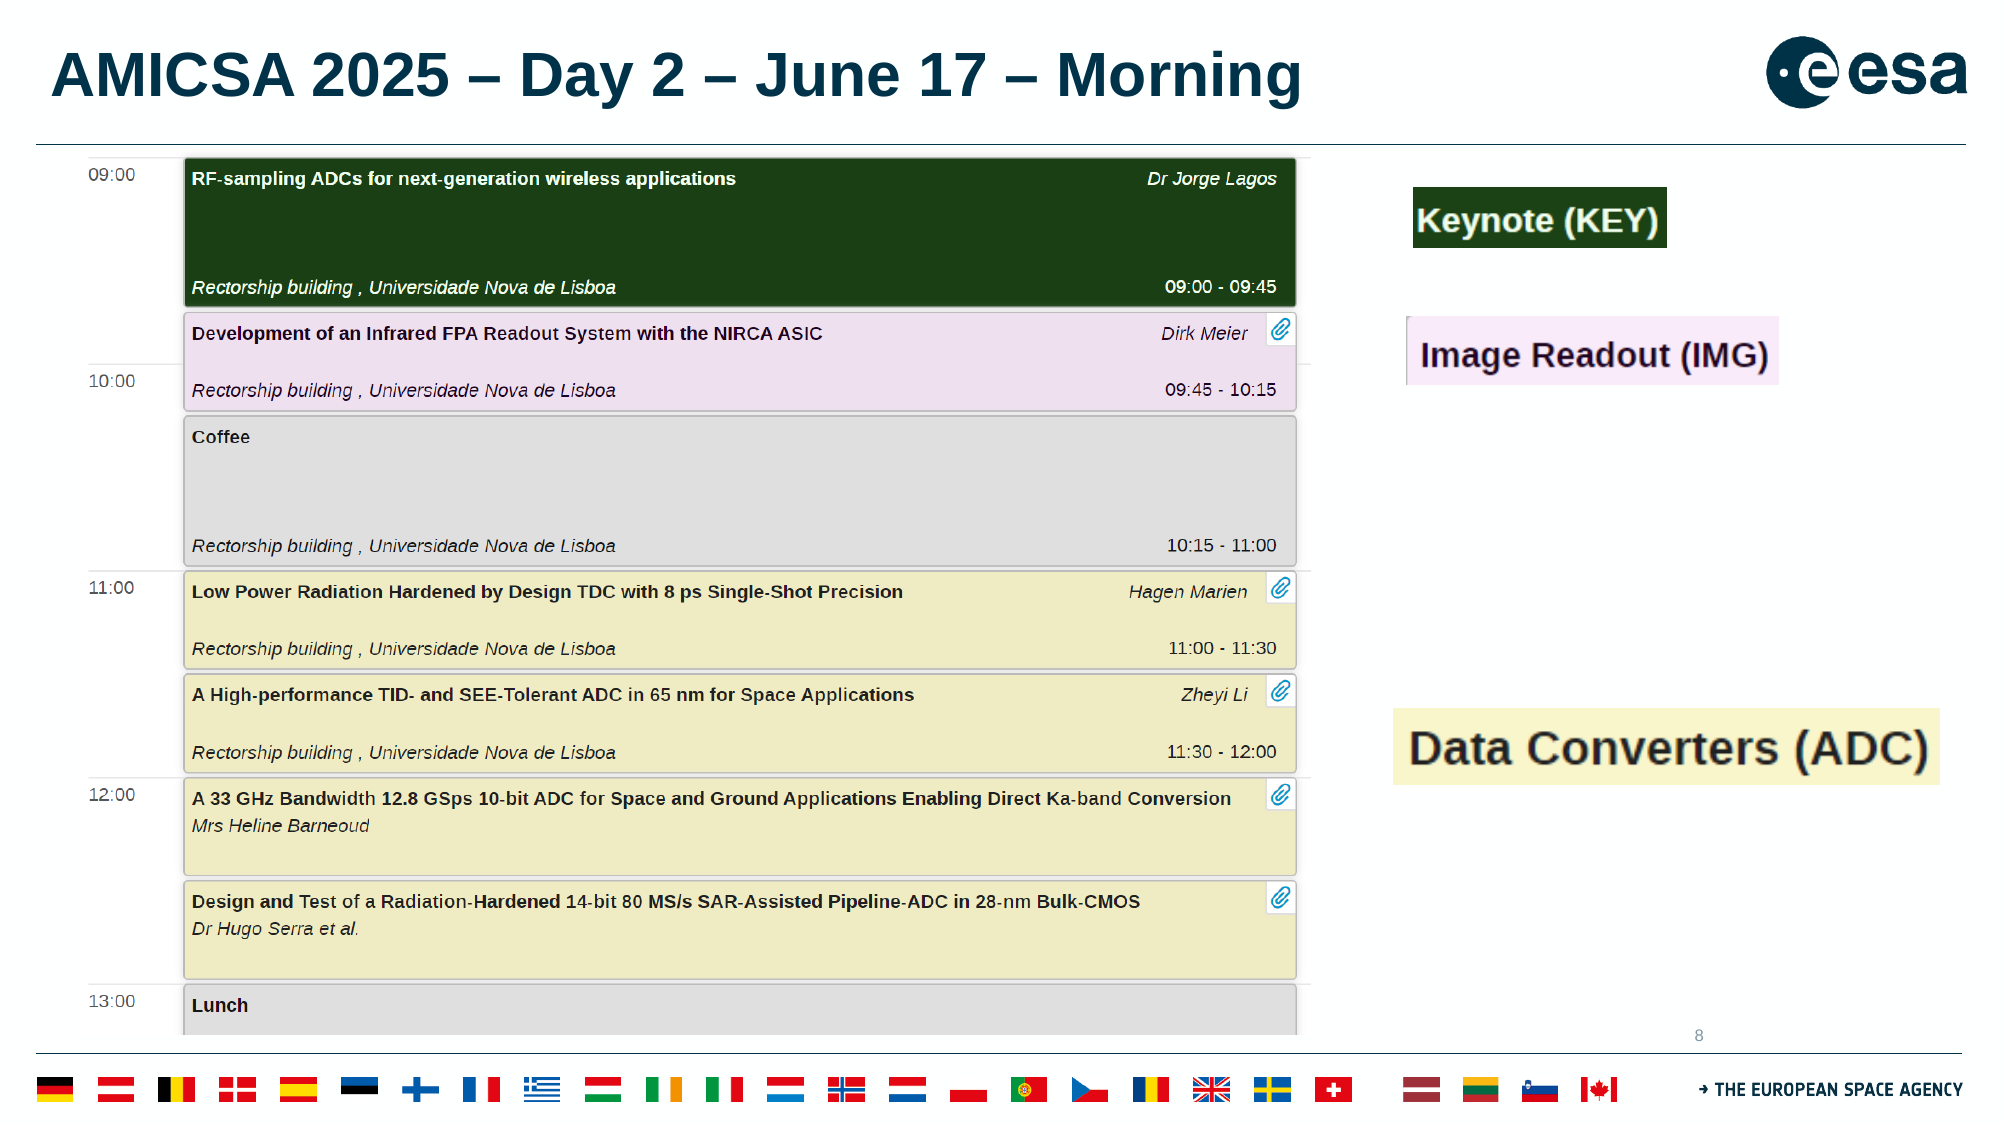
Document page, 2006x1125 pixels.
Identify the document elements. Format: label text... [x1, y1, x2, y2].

picture [1694, 0, 2006, 180]
picture [1315, 1077, 1352, 1102]
picture [280, 1077, 317, 1102]
picture [1403, 1077, 1440, 1102]
picture [98, 1077, 134, 1102]
picture [828, 1077, 865, 1102]
picture [585, 1077, 621, 1102]
picture [1413, 186, 1667, 249]
picture [1522, 1077, 1558, 1102]
picture [524, 1077, 560, 1102]
title AMICSA 2025 – Day 2 – June 17 – Morning [35, 25, 1694, 119]
picture [706, 1077, 743, 1102]
picture [1581, 1077, 1617, 1102]
picture [1193, 1077, 1230, 1102]
picture [1254, 1077, 1291, 1102]
picture [950, 1077, 987, 1102]
picture [1133, 1077, 1169, 1102]
picture [1011, 1077, 1047, 1102]
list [1406, 316, 1779, 385]
picture [402, 1077, 439, 1102]
picture [158, 1077, 195, 1102]
picture [646, 1077, 682, 1102]
picture [76, 146, 1313, 1035]
picture [889, 1077, 926, 1102]
picture [341, 1077, 378, 1102]
picture [1072, 1077, 1108, 1102]
picture [463, 1077, 500, 1102]
picture [1696, 1080, 1966, 1098]
picture [1393, 708, 1940, 785]
picture [37, 1077, 73, 1102]
picture [767, 1077, 804, 1102]
picture [219, 1077, 256, 1102]
